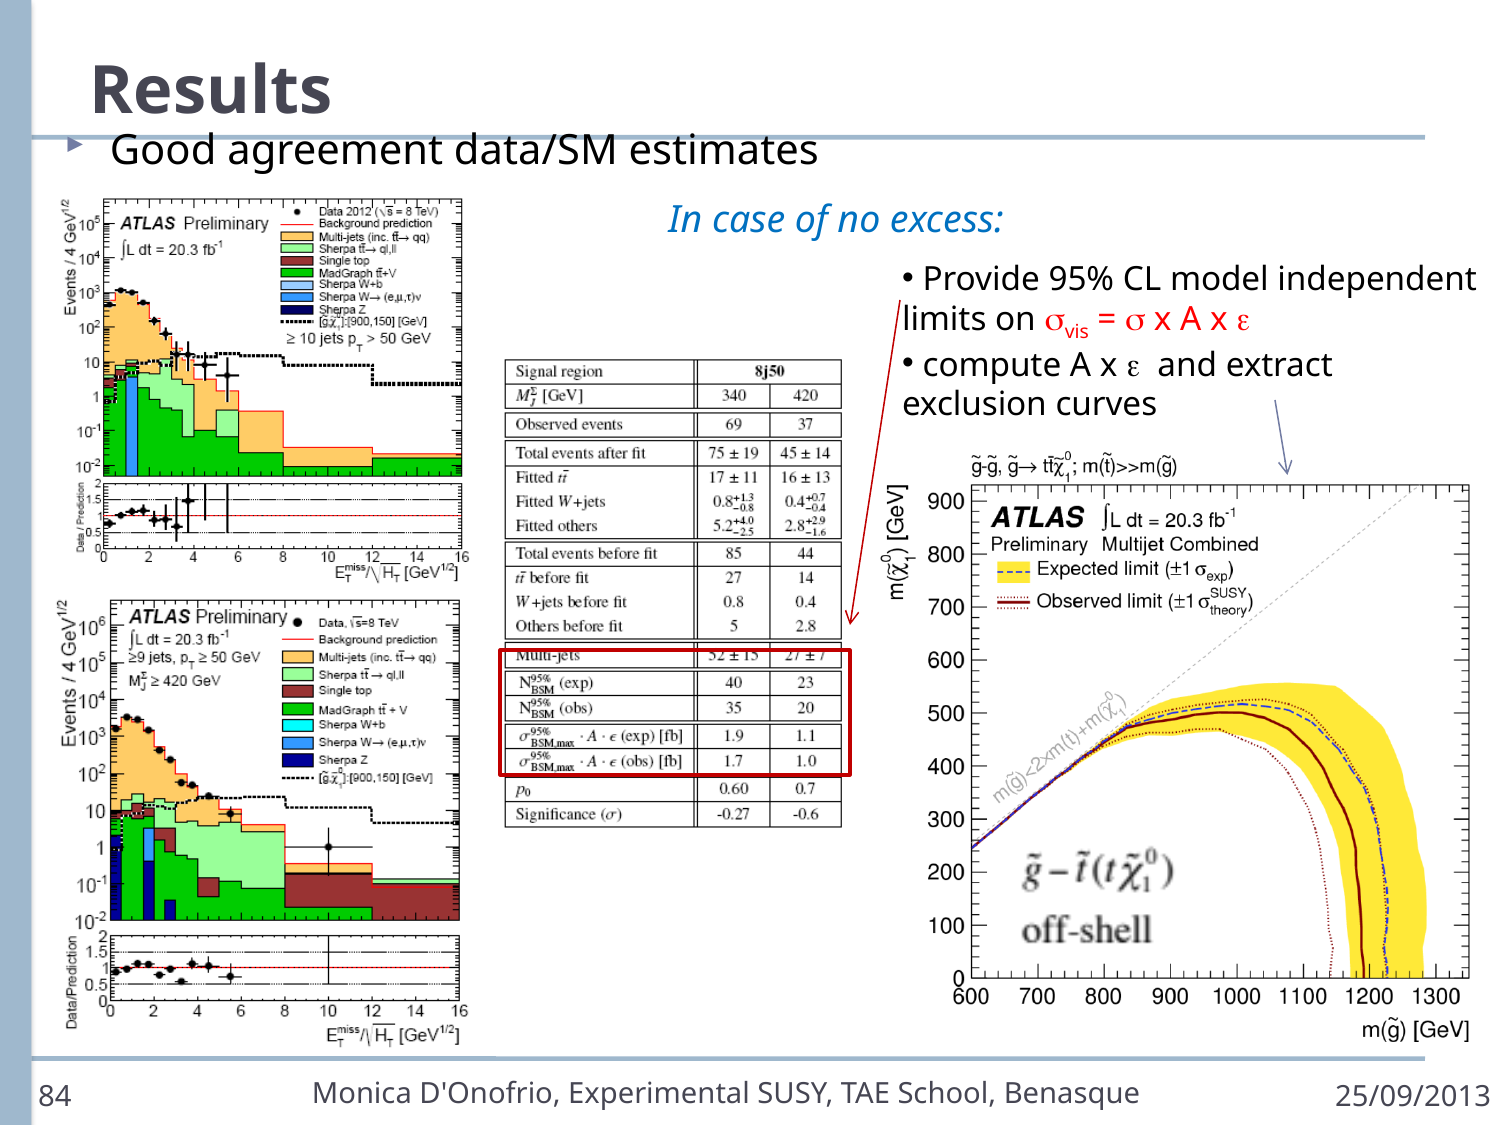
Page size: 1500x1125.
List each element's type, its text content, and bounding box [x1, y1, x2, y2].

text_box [849, 299, 901, 626]
footer Monica D'Onofrio, Experimental SUSY, TAE School, Benasque [159, 1066, 1294, 1125]
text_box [1018, 837, 1181, 946]
picture [49, 174, 851, 1052]
text_box In case of no excess: [653, 187, 1019, 248]
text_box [1274, 399, 1288, 476]
list Good agreement data/SM estimates [506, 639, 871, 925]
list Good agreement data/SM estimates [50, 114, 1488, 588]
title Results [75, 0, 1425, 114]
picture [877, 449, 1500, 1051]
slide_number 84 [23, 1069, 349, 1125]
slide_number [1294, 1069, 1500, 1125]
text_box Provide 95% CL model independent limits on svis = s x A x e compute A x e and extract exclusion curves [887, 249, 1500, 430]
